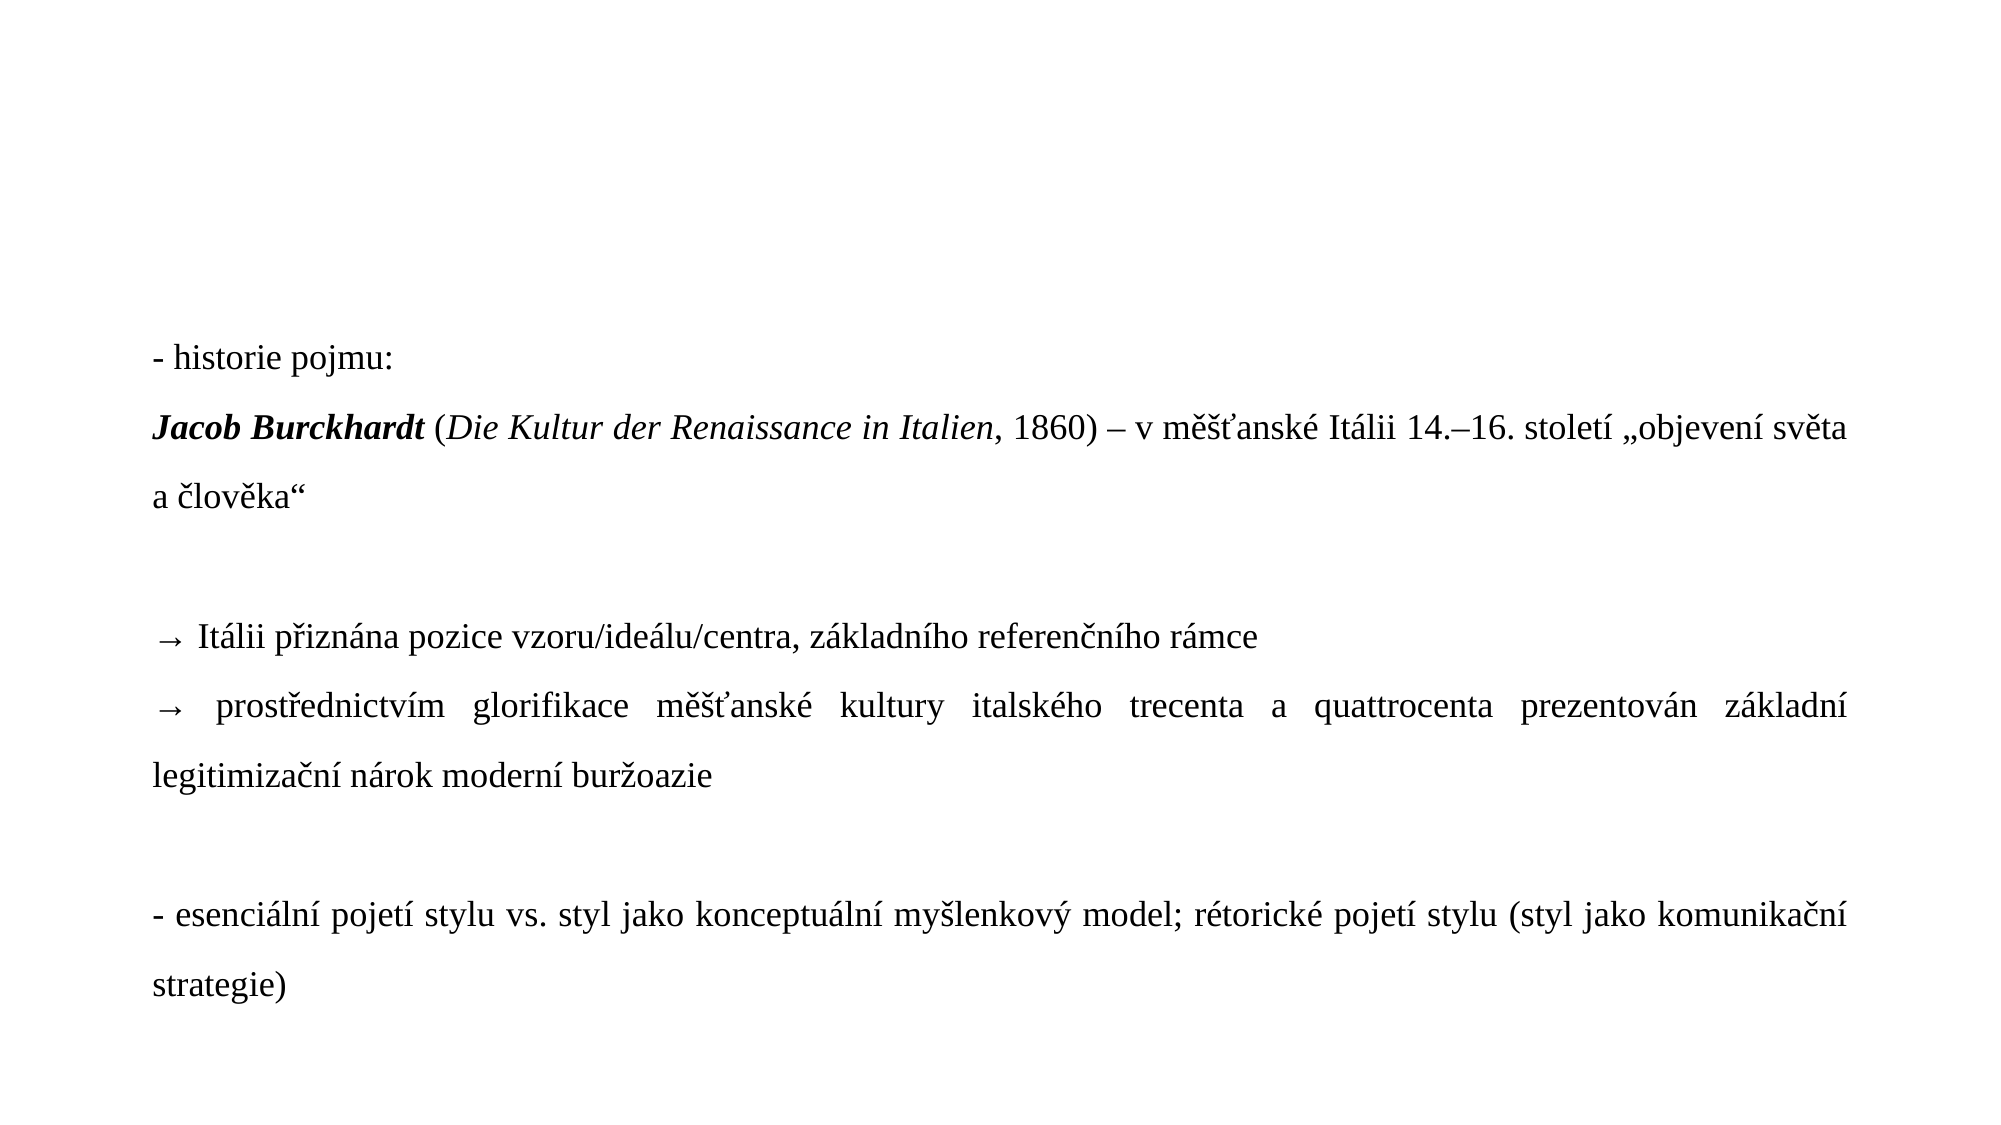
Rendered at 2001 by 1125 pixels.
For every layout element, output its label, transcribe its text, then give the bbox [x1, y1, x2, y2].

list - historie pojmu: Jacob Burckhardt (Die Kultur der Renaissance in Italien, 1860) – v měšťanské Itálii 14.–16. století „objevení světa a člověka“ → Itálii přiznána pozice vzoru/ideálu/centra, základního referenčního rámce → prostřednictvím glorifikace měšťanské kultury italského trecenta a quattrocenta prezentován základní legitimizační nárok moderní buržoazie - esenciální pojetí stylu vs. styl jako konceptuální myšlenkový model; rétorické pojetí stylu (styl jako komunikační strategie) [137, 299, 1863, 1014]
